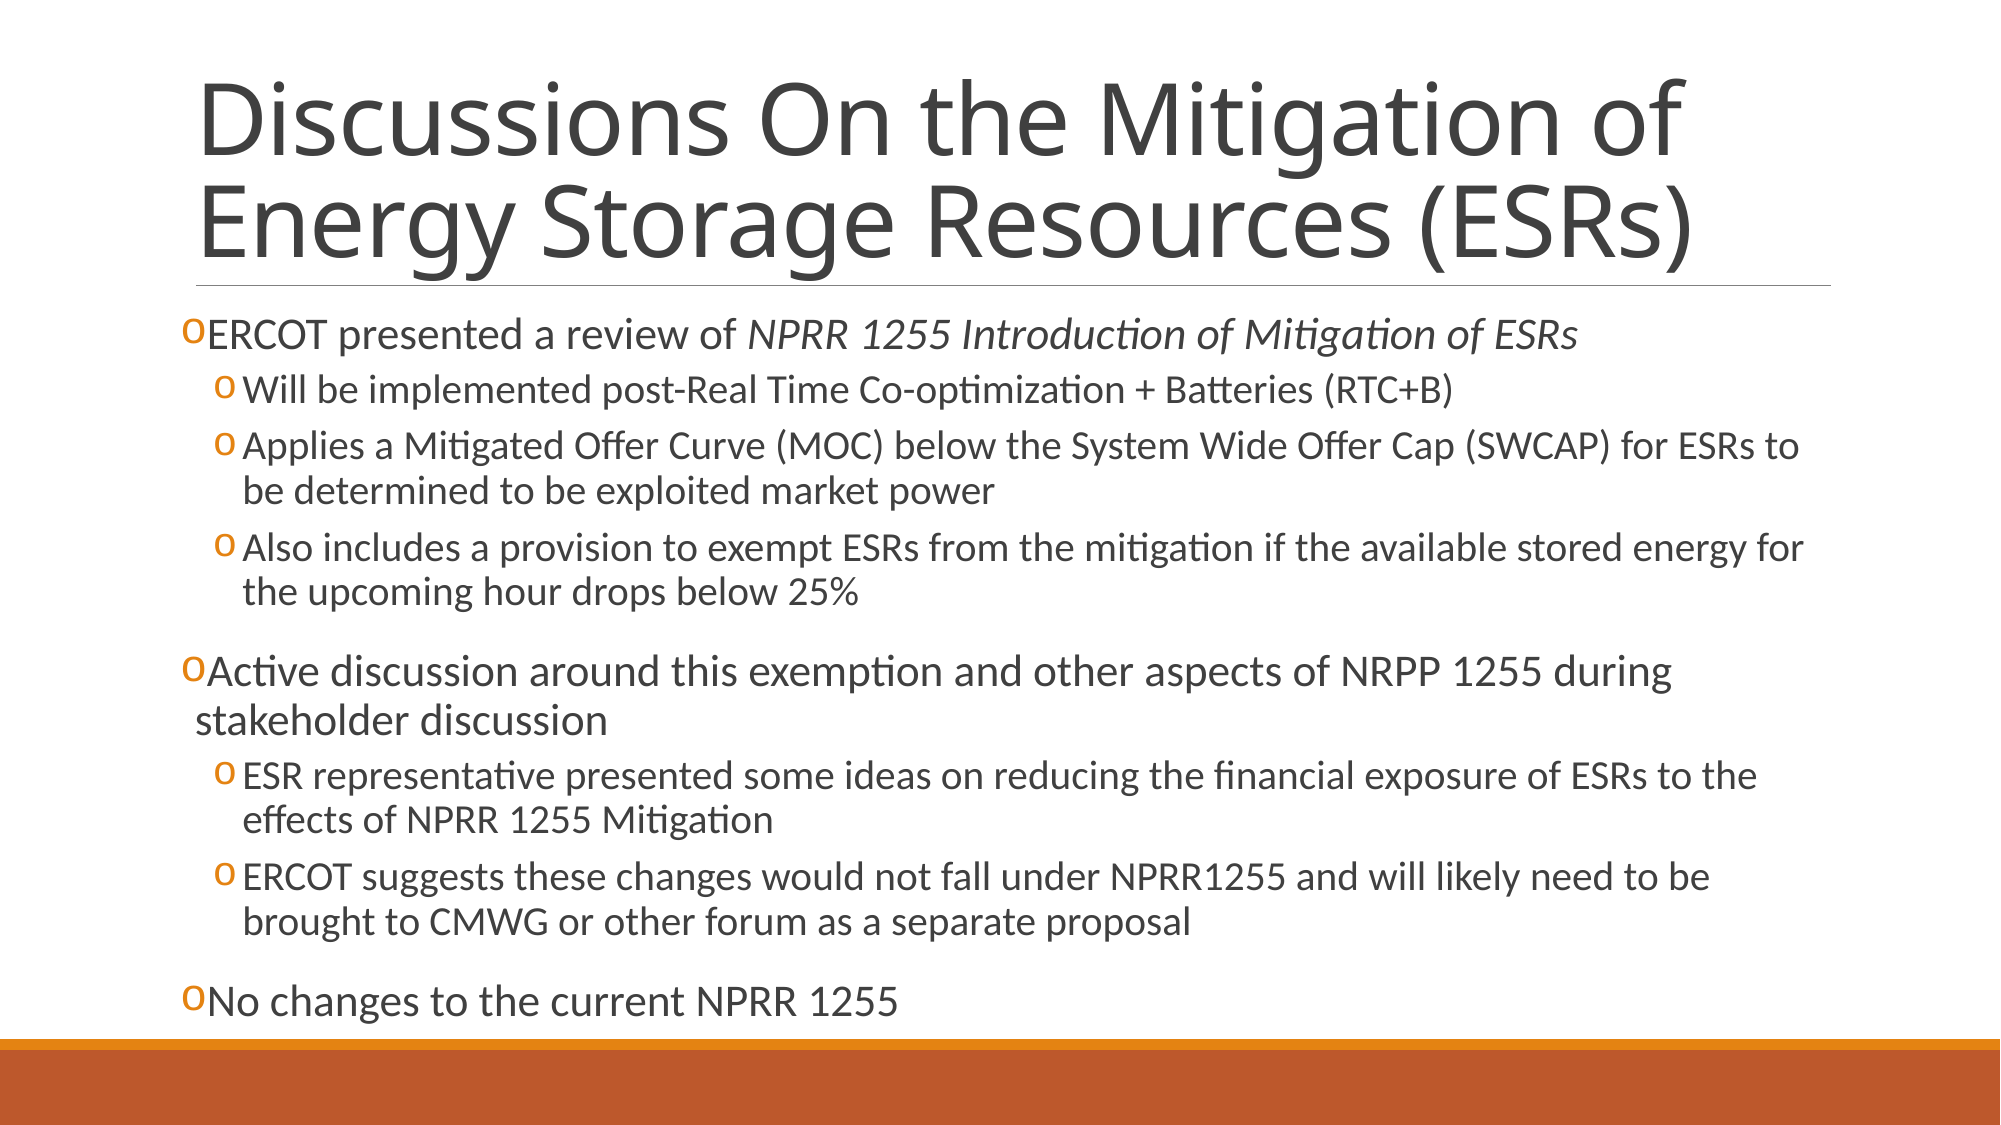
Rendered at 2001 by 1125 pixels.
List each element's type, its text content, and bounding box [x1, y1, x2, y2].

title Discussions On the Mitigation of Energy Storage Resources (ESRs) [180, 47, 1830, 285]
list ERCOT presented a review of NPRR 1255 Introduction of Mitigation of ESRs Will be implemented post-Real Time Co-optimization + Batteries (RTC+B) Applies a Mitigated Offer Curve (MOC) below the System Wide Offer Cap (SWCAP) for ESRs to be determined to be exploited market power Also includes a provision to exempt ESRs from the mitigation if the available stored energy for the upcoming hour drops below 25% Active discussion around this exemption and other aspects of NRPP 1255 during stakeholder discussion ESR representative presented some ideas on reducing the financial exposure of ESRs to the effects of NPRR 1255 Mitigation ERCOT suggests these changes would not fall under NPRR1255 and will likely need to be brought to CMWG or other forum as a separate proposal No changes to the current NPRR 1255 [180, 302, 1830, 1037]
